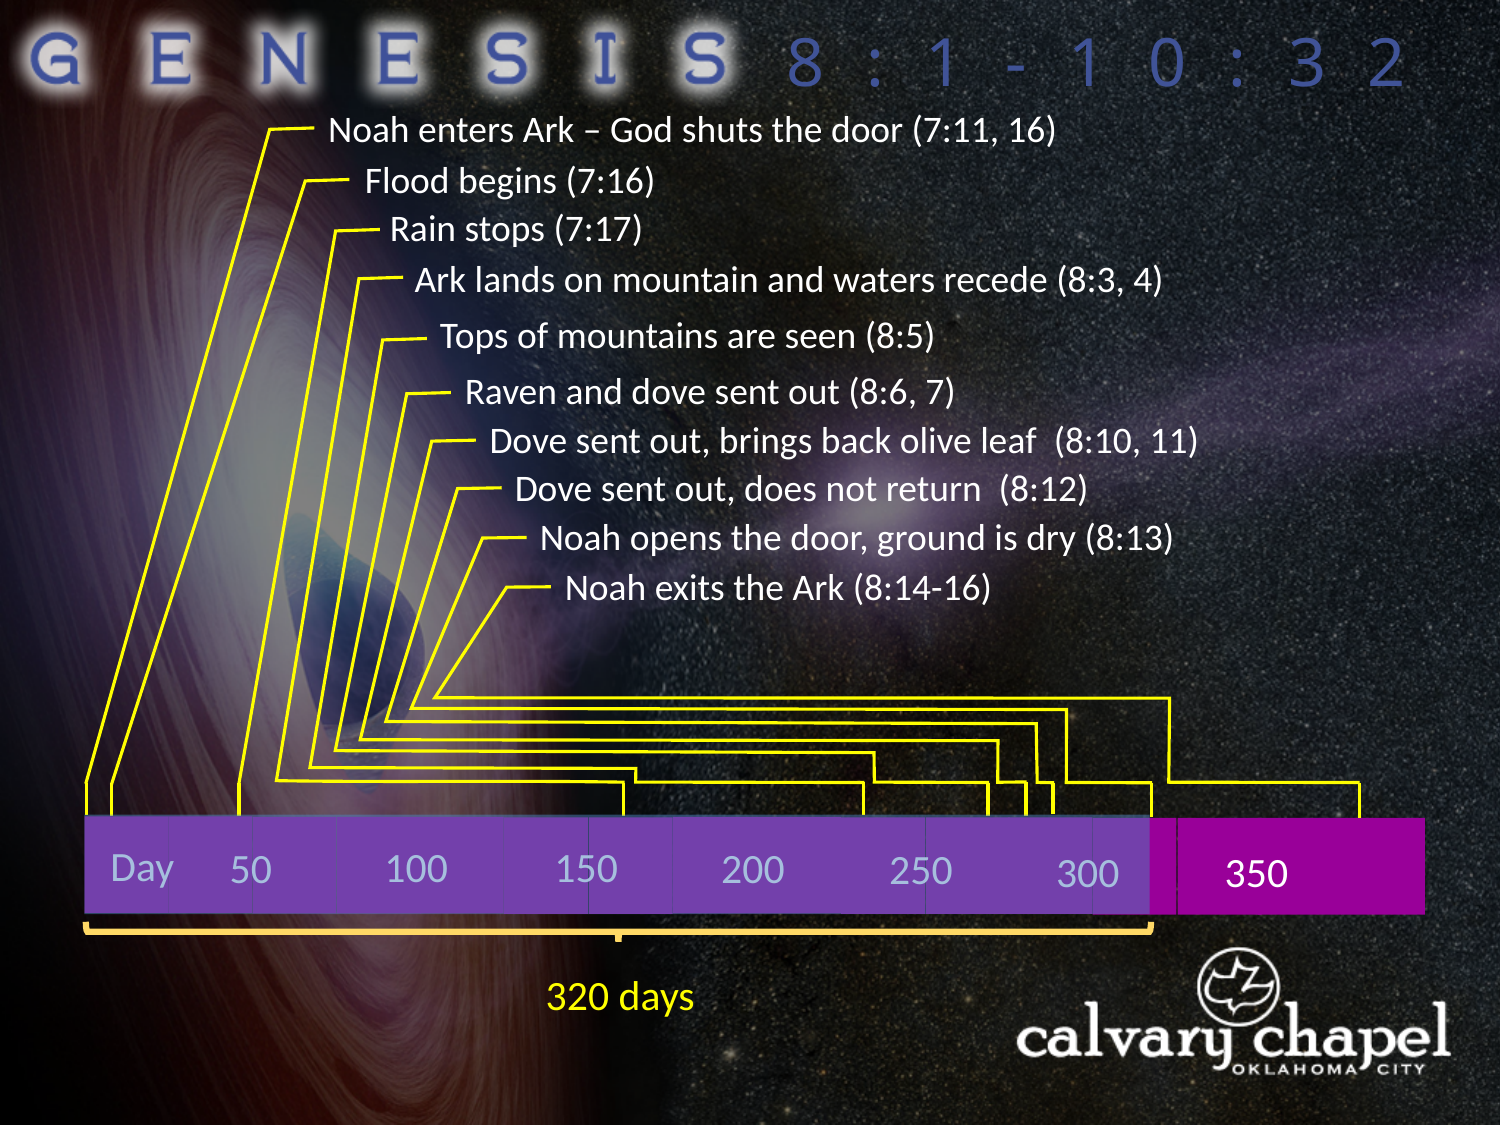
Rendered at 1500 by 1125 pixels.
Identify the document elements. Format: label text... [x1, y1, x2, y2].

text_box [237, 228, 380, 784]
text_box 320 days [530, 961, 716, 1027]
text_box [432, 585, 1360, 784]
text_box [409, 536, 1153, 784]
text_box [308, 337, 865, 784]
text_box [333, 391, 990, 784]
text_box [358, 439, 1027, 784]
text_box Noah enters Ark – God shuts the door (7:11, 16) [313, 97, 1163, 157]
text_box [85, 921, 1152, 942]
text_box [84, 816, 1425, 915]
text_box Tops of mountains are seen (8:5) [424, 303, 1038, 360]
text_box [384, 486, 1055, 784]
text_box Dove sent out, brings back olive leaf (8:10, 11) [497, 408, 1230, 469]
picture [0, 0, 1500, 1125]
text_box Noah opens the door, ground is dry (8:13) [608, 505, 1288, 566]
text_box Ark lands on mountain and waters recede (8:3, 4) [399, 247, 1300, 308]
text_box [84, 126, 315, 784]
text_box [275, 276, 625, 784]
text_box Noah exits the Ark (8:14-16) [677, 555, 1113, 616]
text_box 8:1-10:32 [771, 12, 1436, 108]
text_box Flood begins (7:16) [349, 148, 738, 209]
text_box Dove sent out, does not return (8:12) [544, 456, 1200, 505]
text_box Rain stops (7:17) [374, 196, 738, 257]
text_box Raven and dove sent out (8:6, 7) [450, 360, 1063, 408]
text_box [110, 178, 350, 785]
